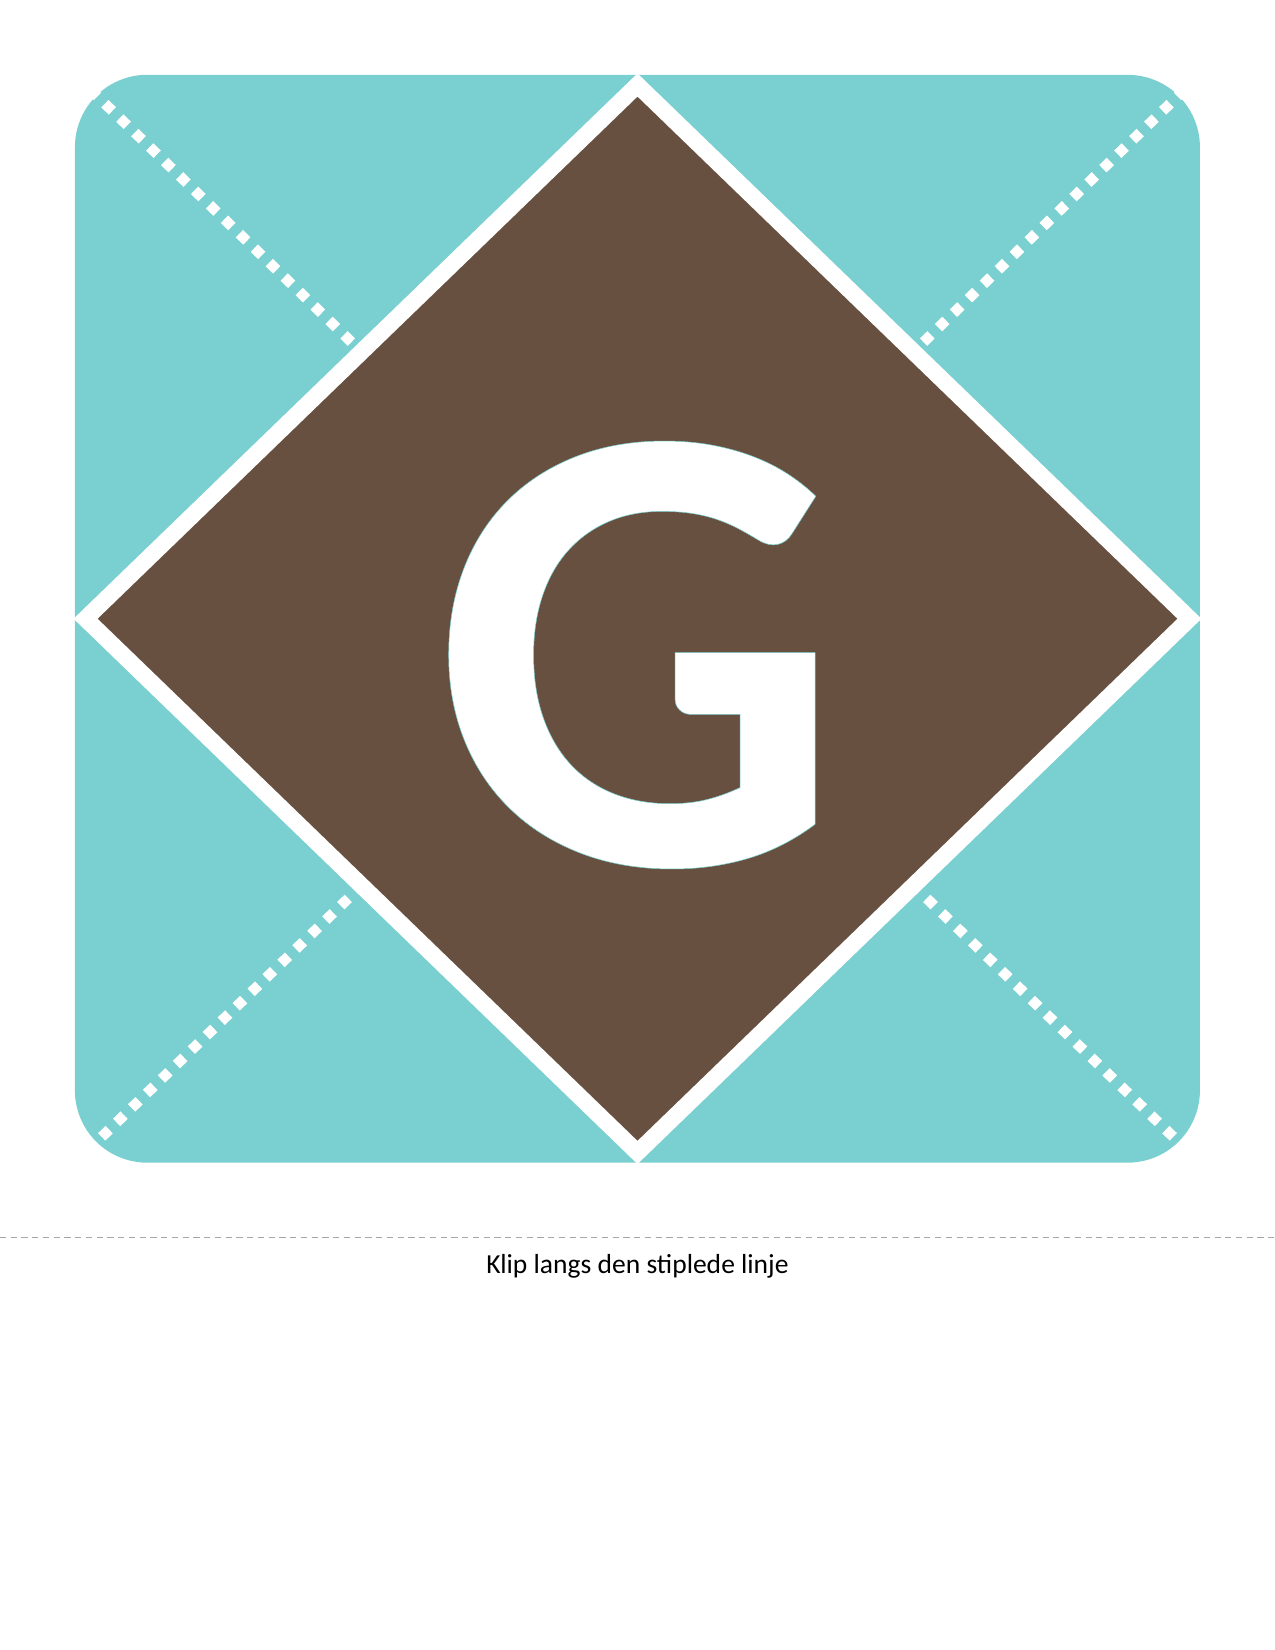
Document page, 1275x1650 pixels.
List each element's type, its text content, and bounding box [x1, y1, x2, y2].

title G [159, 150, 1116, 1063]
